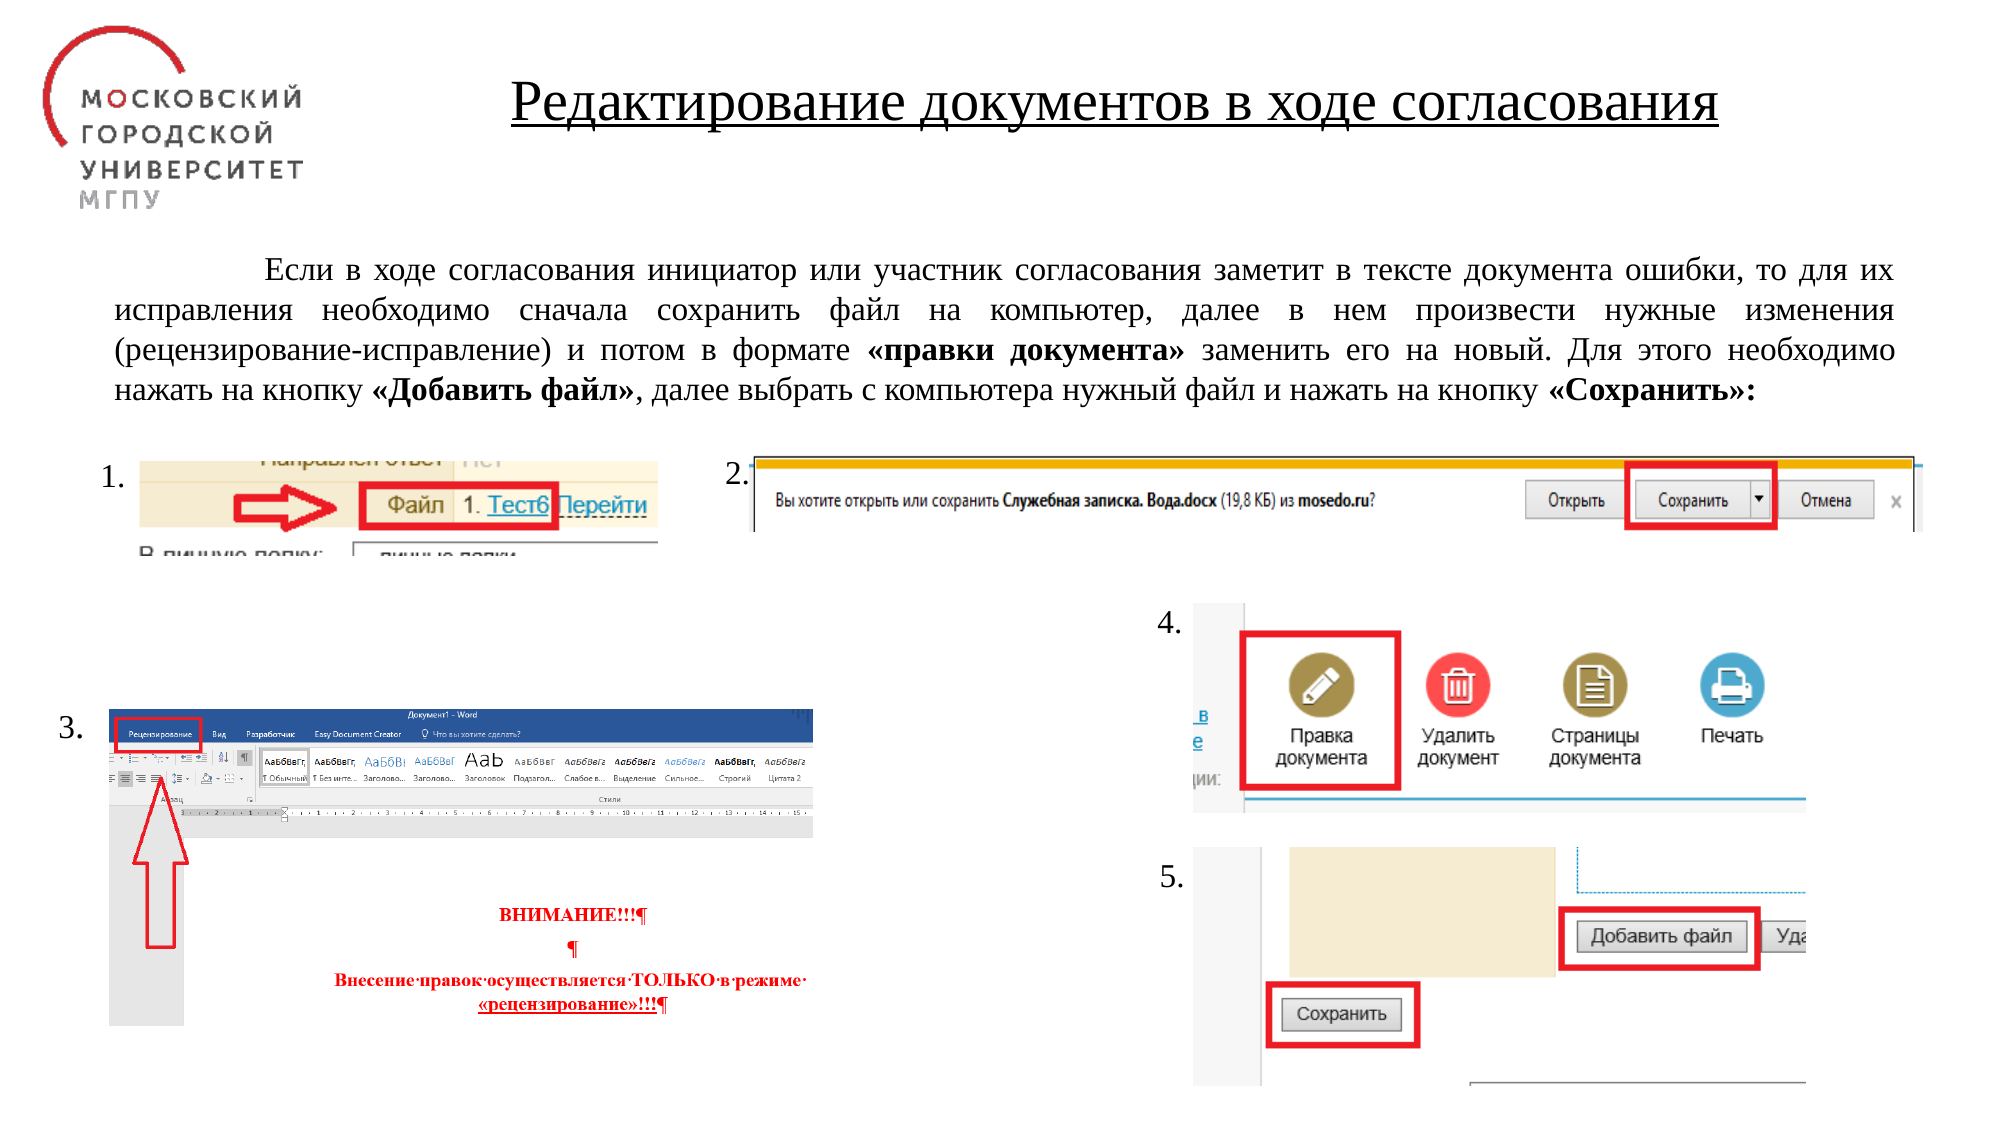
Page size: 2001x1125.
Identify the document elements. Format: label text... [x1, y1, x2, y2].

text_box 4. [1142, 592, 1200, 648]
picture [39, 22, 303, 210]
picture [1193, 603, 1806, 813]
picture [118, 461, 658, 556]
text_box 2. [710, 444, 749, 499]
text_box 1. [85, 446, 141, 502]
text_box Если в ходе согласования инициатор или участник согласования заметит в тексте документа ошибки, то для их исправления необходимо сначала сохранить файл на компьютер, далее в нем произвести нужные изменения (рецензирование-исправление) и потом в формате «правки документа» заменить его на новый. Для этого необходимо нажать на кнопку «Добавить файл», далее выбрать с компьютера нужный файл и нажать на кнопку «Сохранить»: [99, 239, 1912, 415]
picture [109, 709, 813, 1026]
picture [1193, 847, 1806, 1086]
text_box Редактирование документов в ходе согласования [424, 55, 1806, 140]
text_box 5. [1144, 847, 1193, 902]
text_box 3. [43, 693, 100, 754]
picture [749, 436, 1923, 532]
